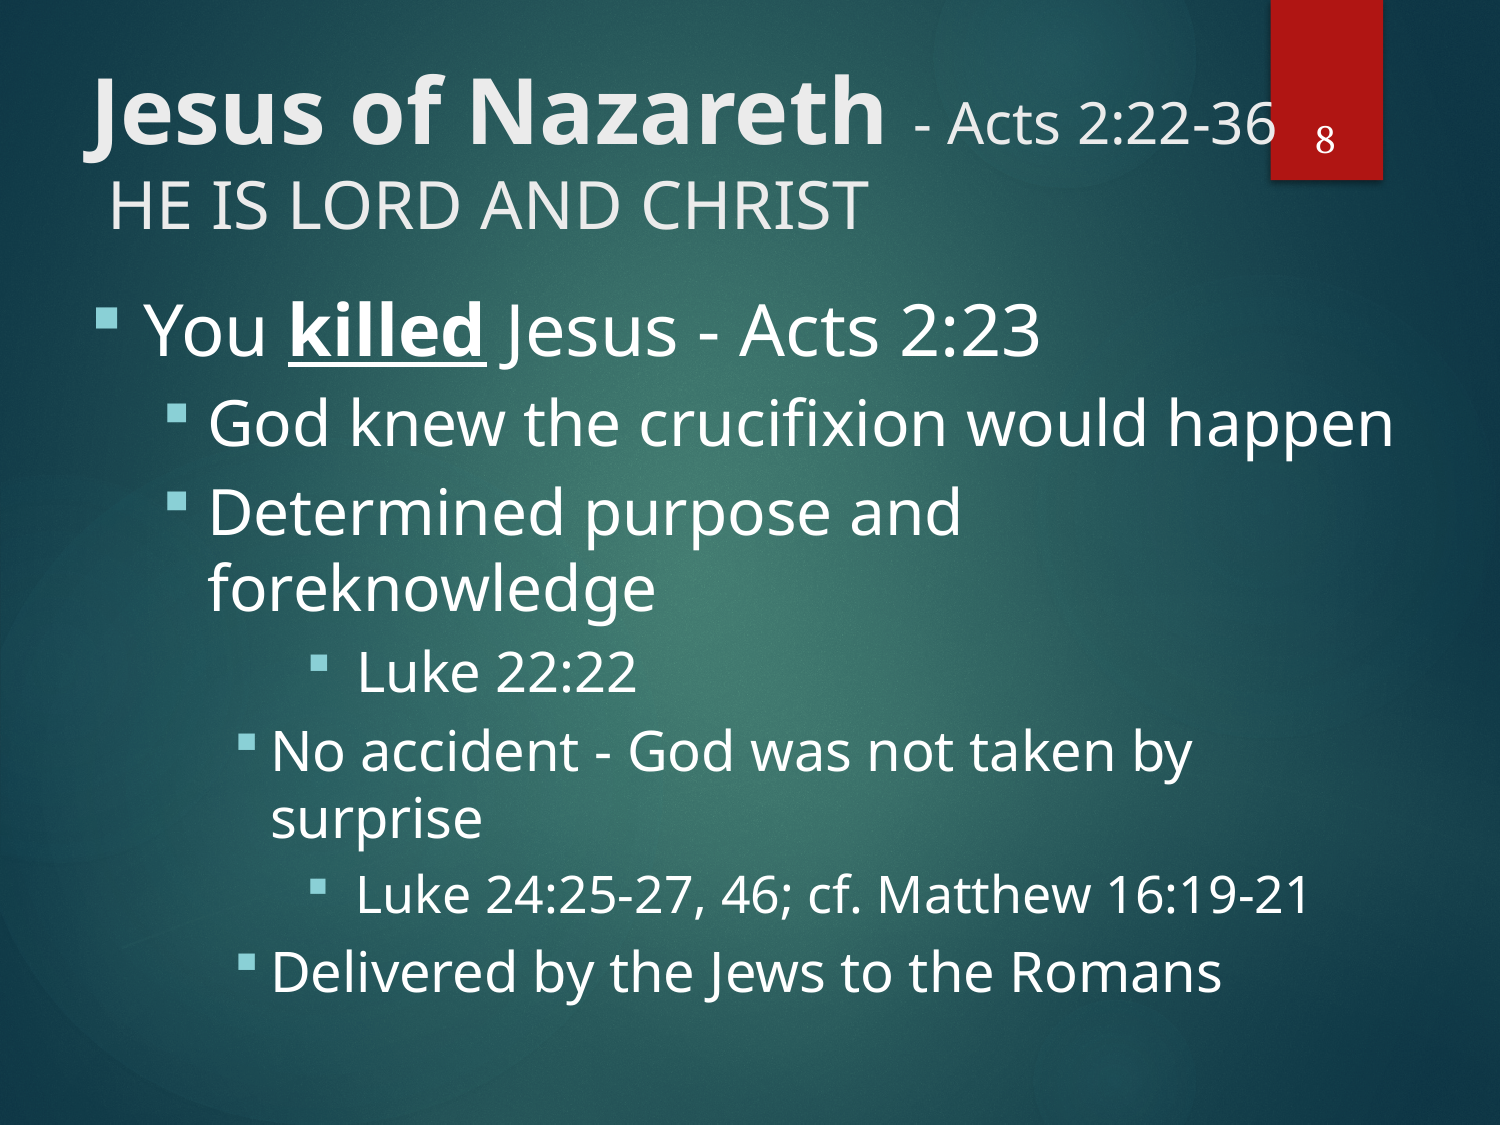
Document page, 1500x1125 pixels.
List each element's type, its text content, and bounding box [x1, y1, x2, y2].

list You killed Jesus - Acts 2:23 God knew the crucifixion would happen Determined purpose and foreknowledge Luke 22:22 No accident - God was not taken by surprise Luke 24:25-27, 46; cf. Matthew 16:19-21 Delivered by the Jews to the Romans [75, 276, 1425, 1064]
slide_number 8 [1273, 48, 1378, 175]
title Jesus of Nazareth - Acts 2:22-36 He is Lord and Christ [75, 45, 1425, 263]
